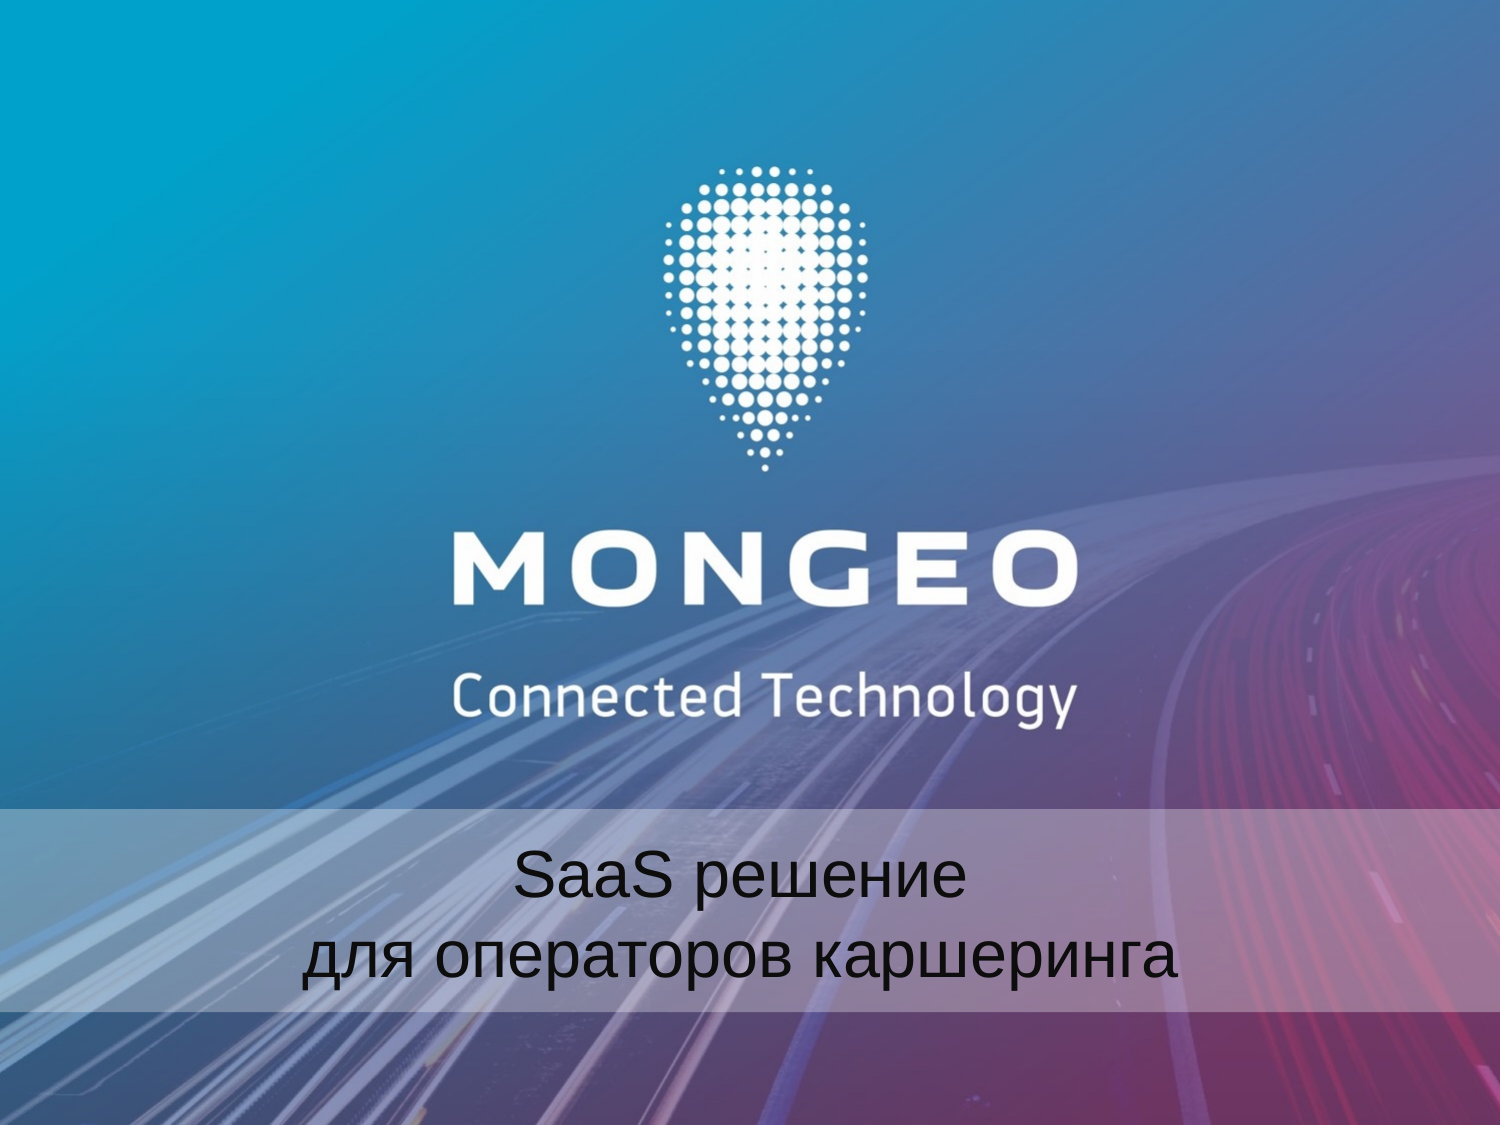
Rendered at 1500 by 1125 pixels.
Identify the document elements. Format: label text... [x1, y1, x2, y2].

picture [0, 1013, 1500, 1125]
title SaaS решение для операторов каршеринга [0, 809, 1500, 1013]
picture [0, 0, 1500, 809]
